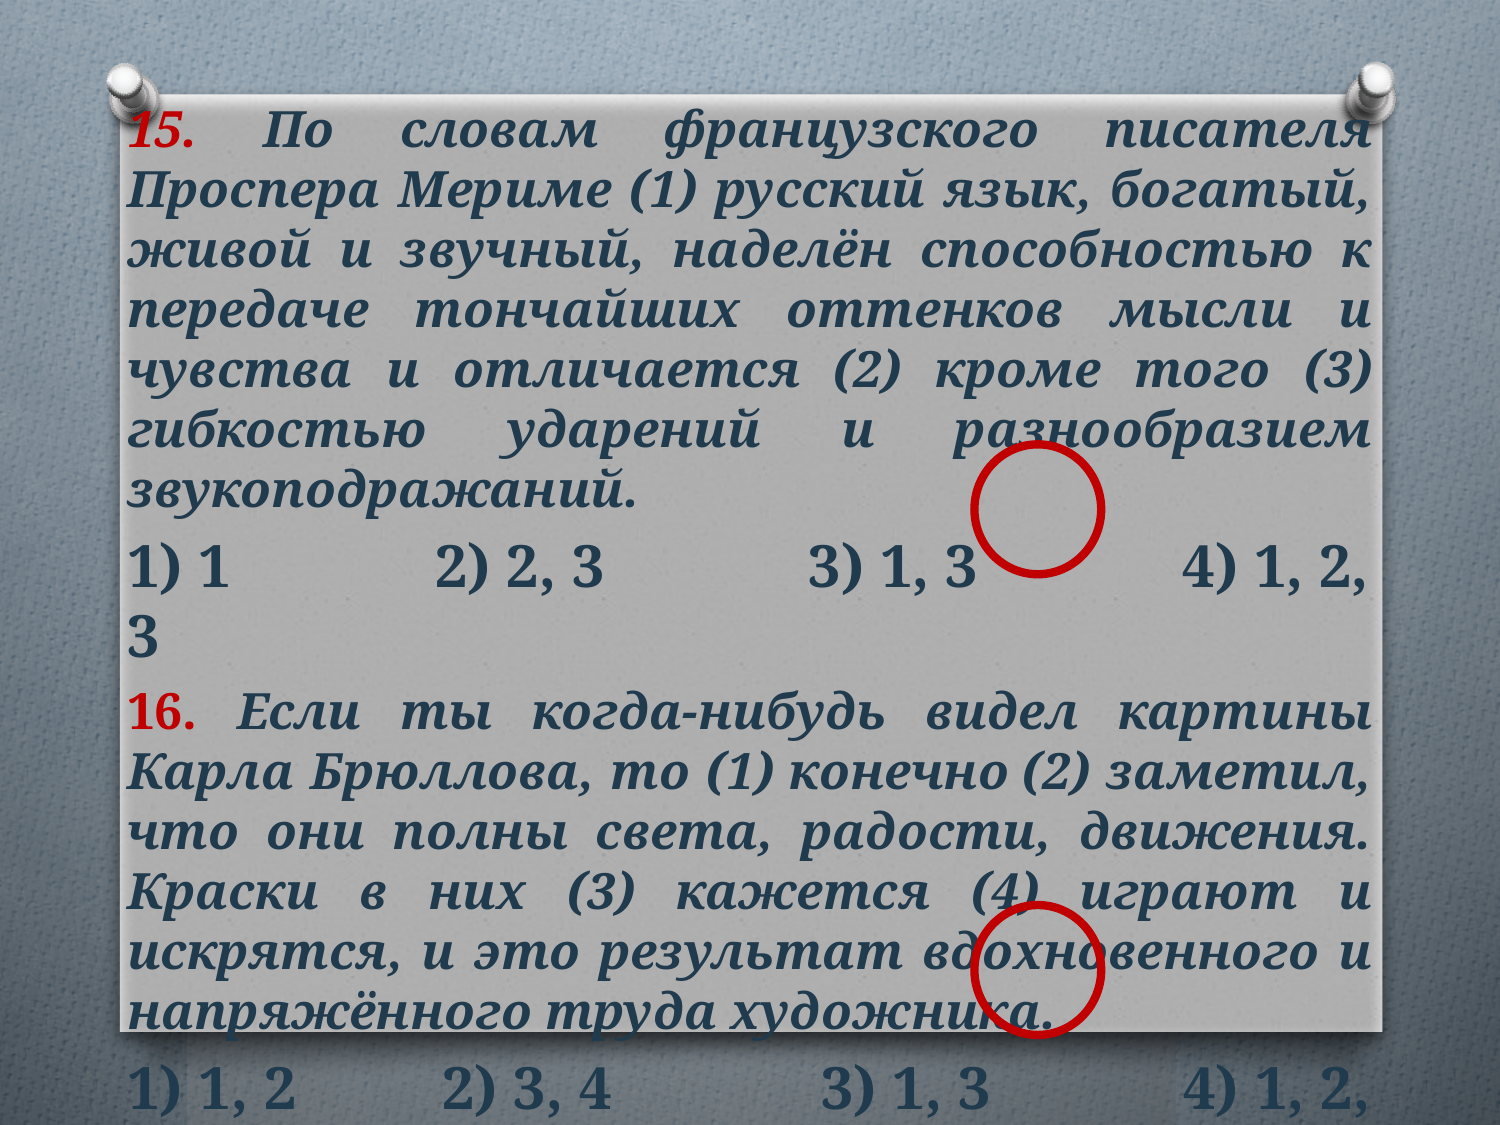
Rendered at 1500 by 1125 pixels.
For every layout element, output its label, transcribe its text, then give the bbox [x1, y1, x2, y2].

text_box [973, 443, 1103, 576]
list 15. По словам французского писателя Проспера Мериме (1) русский язык, богатый, живой и звучный, наделён способностью к передаче тончайших оттенков мысли и чувства и отличается (2) кроме того (3) гибкостью ударений и разнообразием звукоподражаний. 1) 1 2) 2, 3 3) 1, 3 4) 1, 2, 3 16. Если ты когда-нибудь видел картины Карла Брюллова, то (1) конечно (2) заметил, что они полны света, радости, движения. Краски в них (3) кажется (4) играют и искрятся, и это результат вдохновенного и напряжённого труда художника. 1) 1, 2 2) 3, 4 3) 1, 3 4) 1, 2, 3, 4 [112, 90, 1388, 1035]
picture [1317, 35, 1439, 142]
text_box [973, 903, 1103, 1037]
picture [75, 29, 198, 132]
